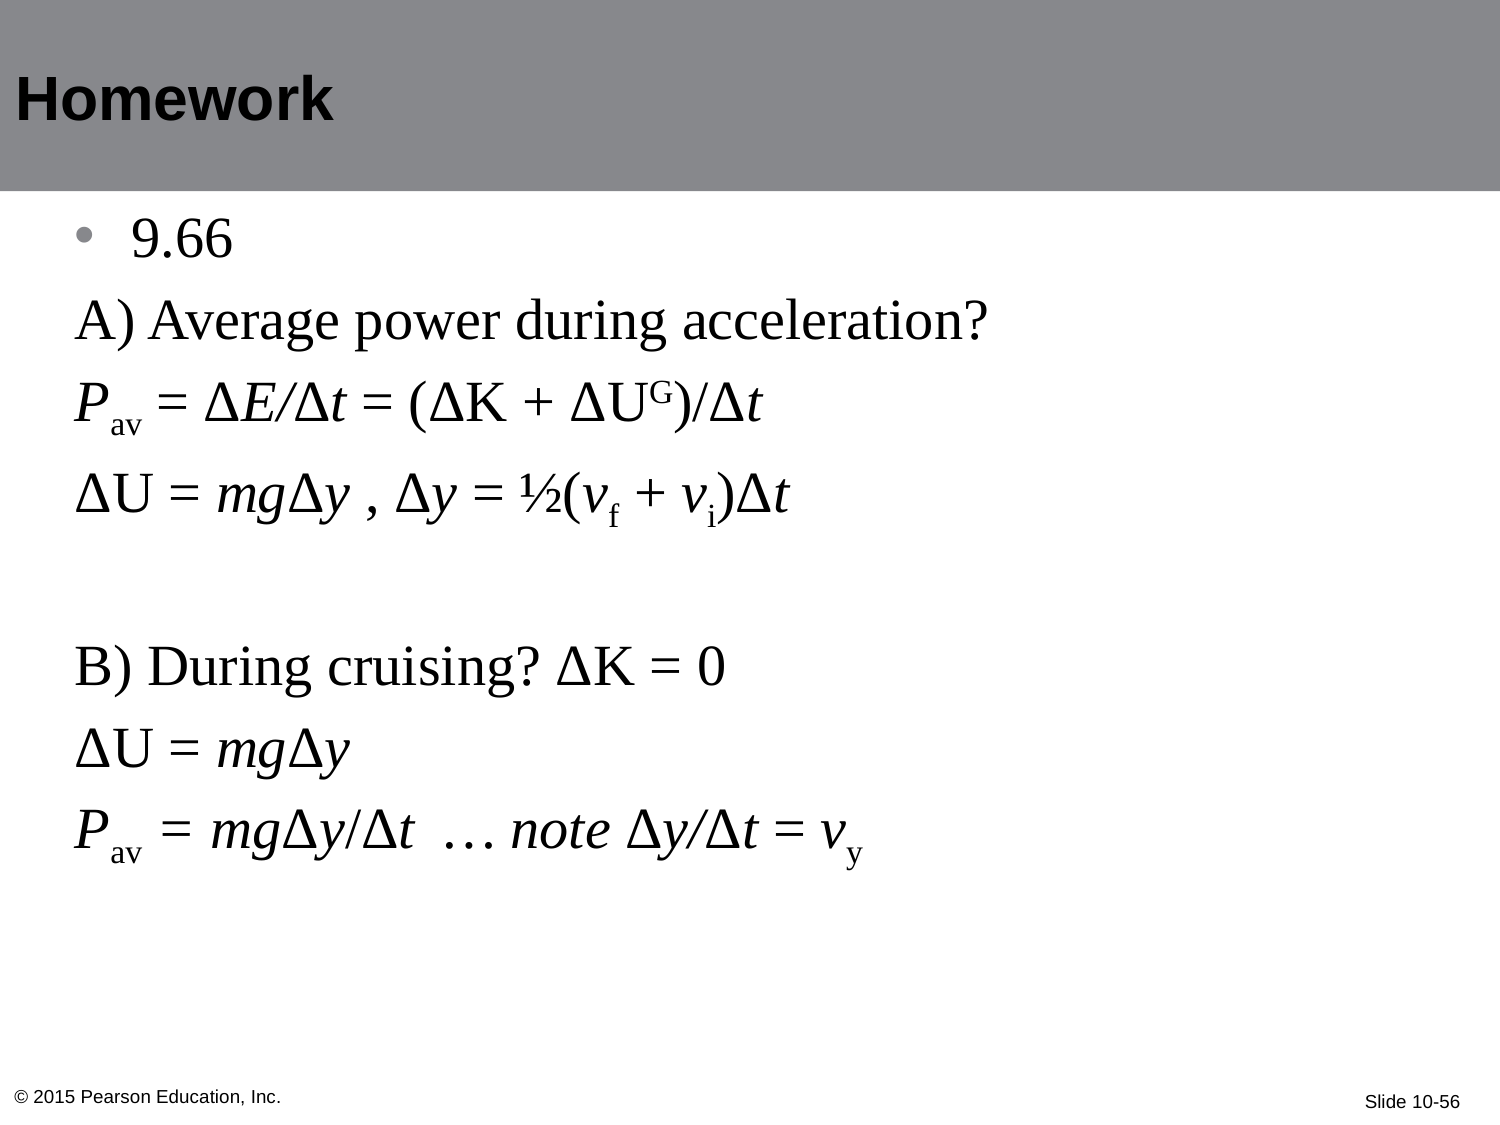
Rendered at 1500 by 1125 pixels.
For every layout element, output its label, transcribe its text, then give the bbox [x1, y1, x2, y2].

list Homework [0, 0, 1500, 190]
footer © 2015 Pearson Education, Inc. [14, 1084, 900, 1115]
list 9.66 A) Average power during acceleration? Pav = ΔE/Δt = (ΔK + ΔUG)/Δt ΔU = mgΔy , Δy = ½(vf + vi)Δt B) During cruising? ΔK = 0 ΔU = mgΔy Pav = mgΔy/Δt … note Δy/Δt = vy [59, 191, 1410, 1082]
